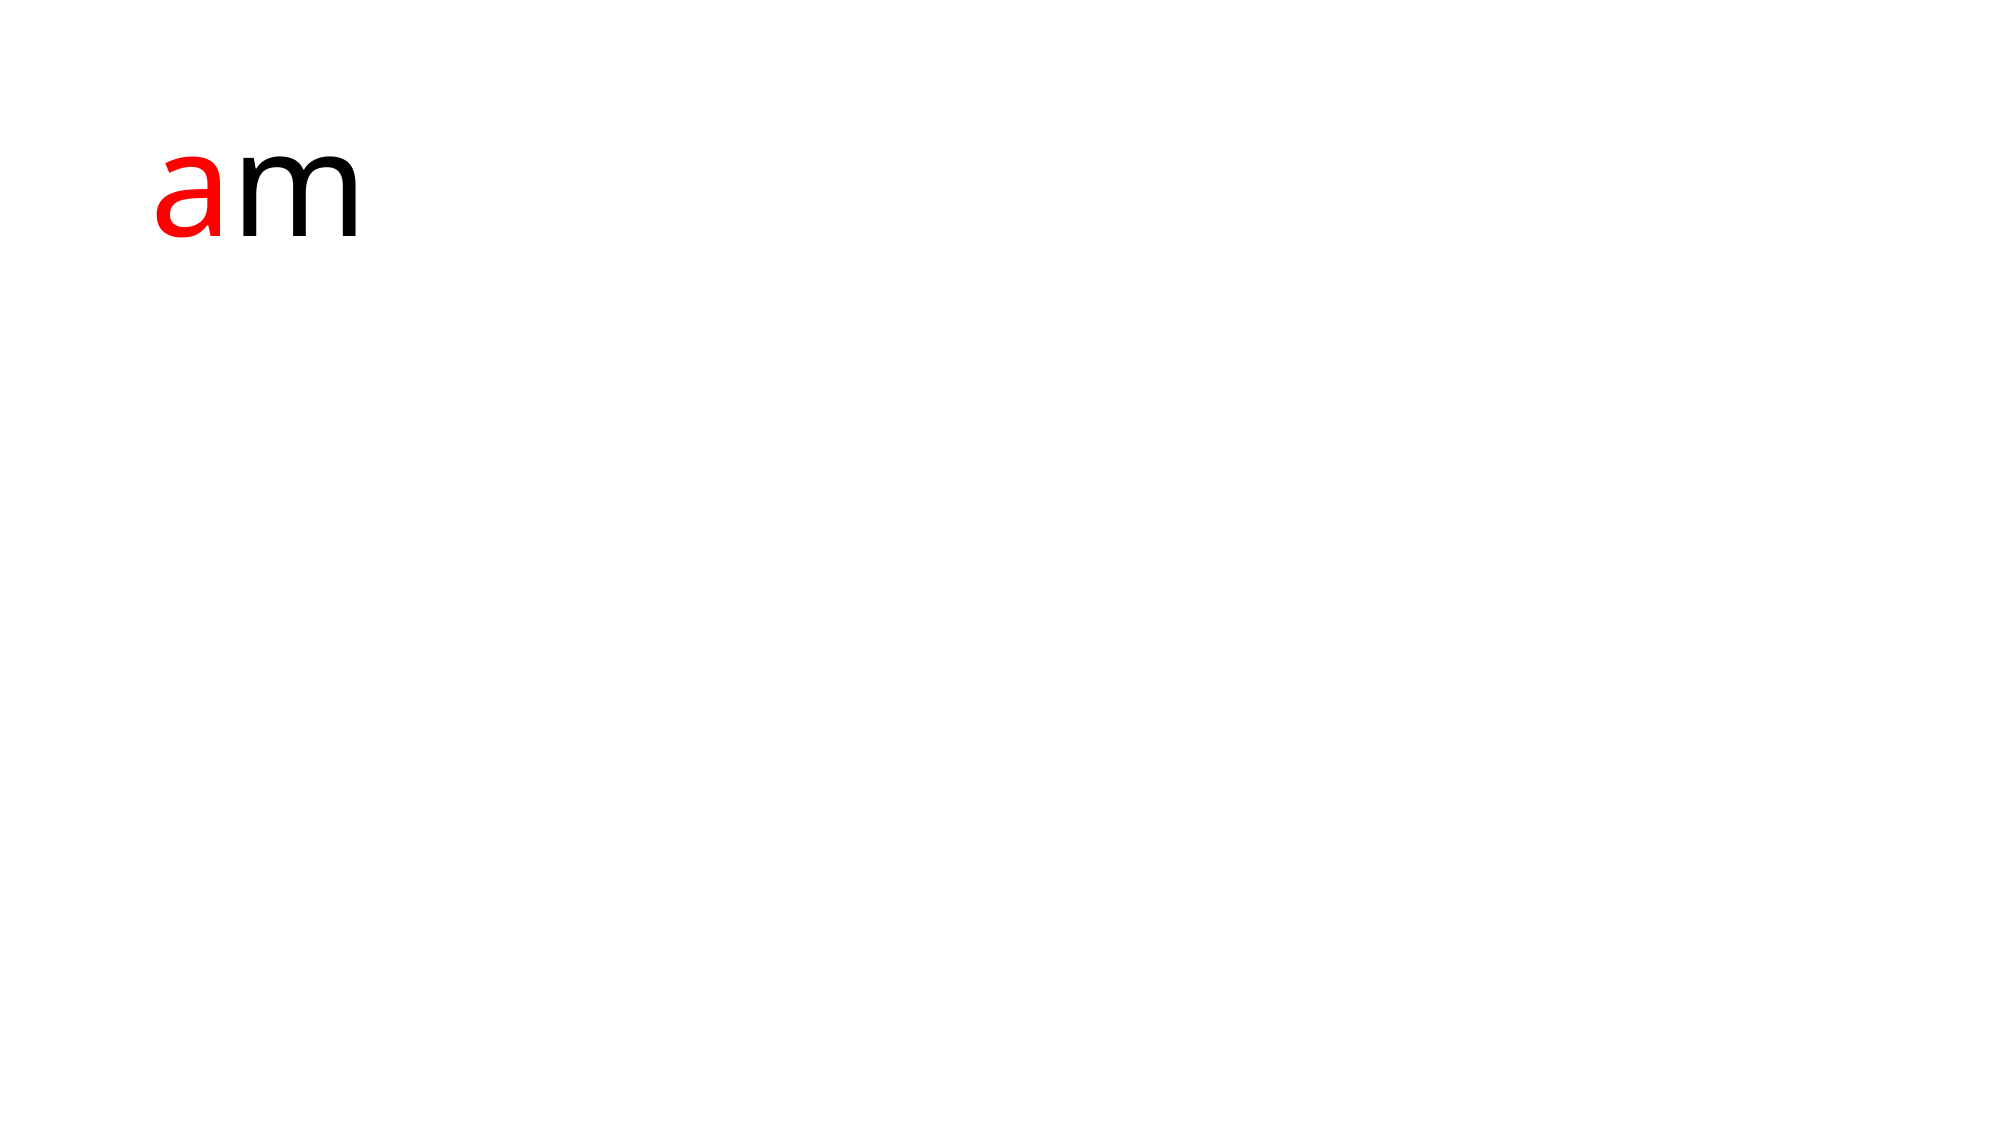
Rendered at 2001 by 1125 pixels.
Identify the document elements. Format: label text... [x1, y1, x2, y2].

text_box am [135, 83, 2000, 473]
